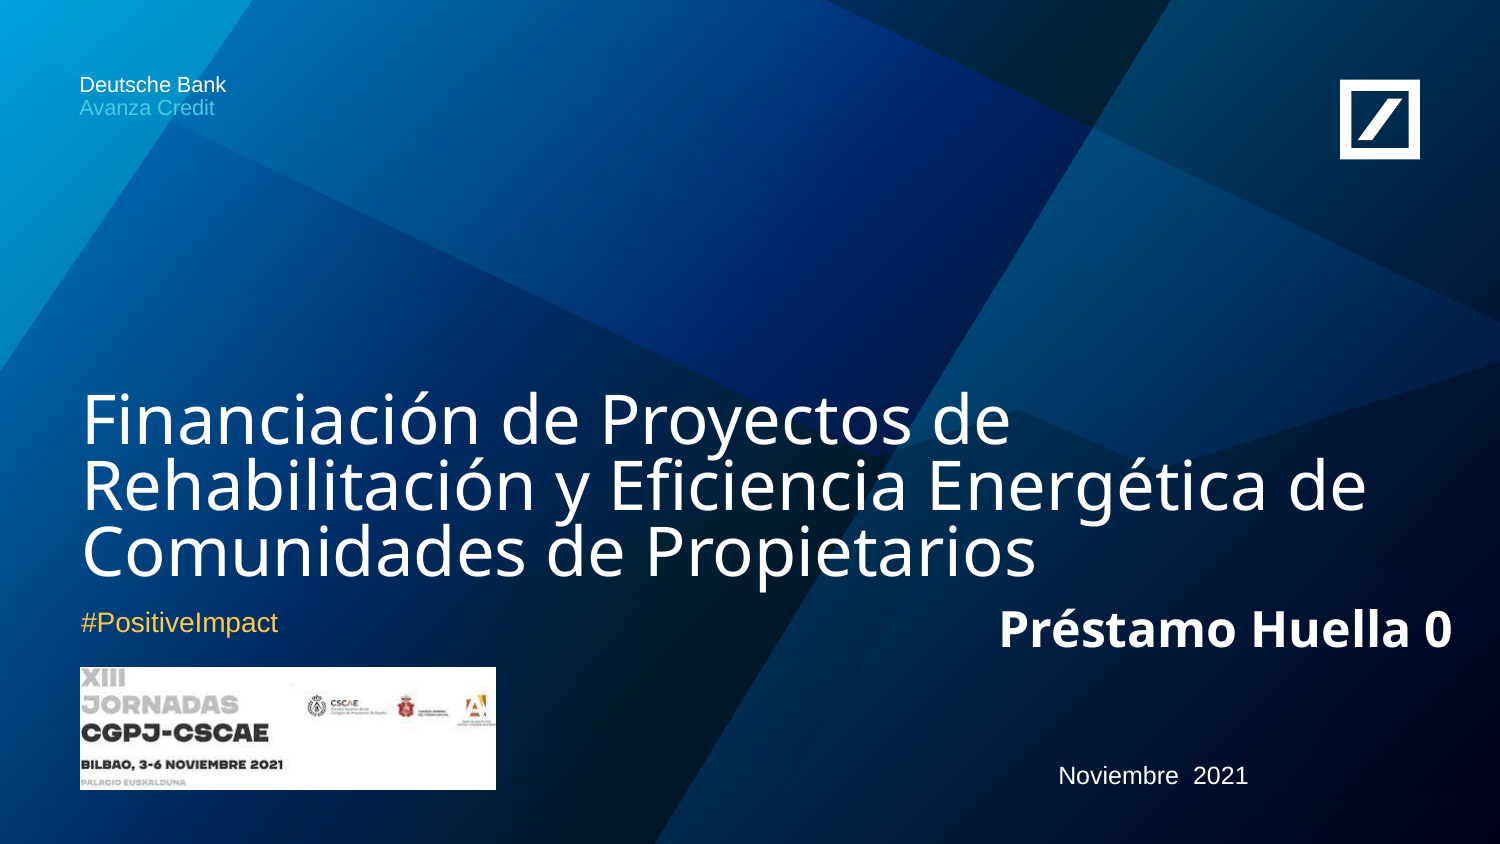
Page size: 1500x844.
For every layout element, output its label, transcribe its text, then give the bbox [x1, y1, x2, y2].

picture [0, 0, 1500, 844]
list Noviembre 2021 [1058, 710, 1420, 790]
list #PositiveImpact [81, 591, 476, 639]
list Financiación de Proyectos de Rehabilitación y Eficiencia Energética de Comunidades de Propietarios [81, 523, 1420, 591]
picture [195, 105, 201, 114]
text_box Préstamo Huella 0 [850, 589, 1500, 665]
